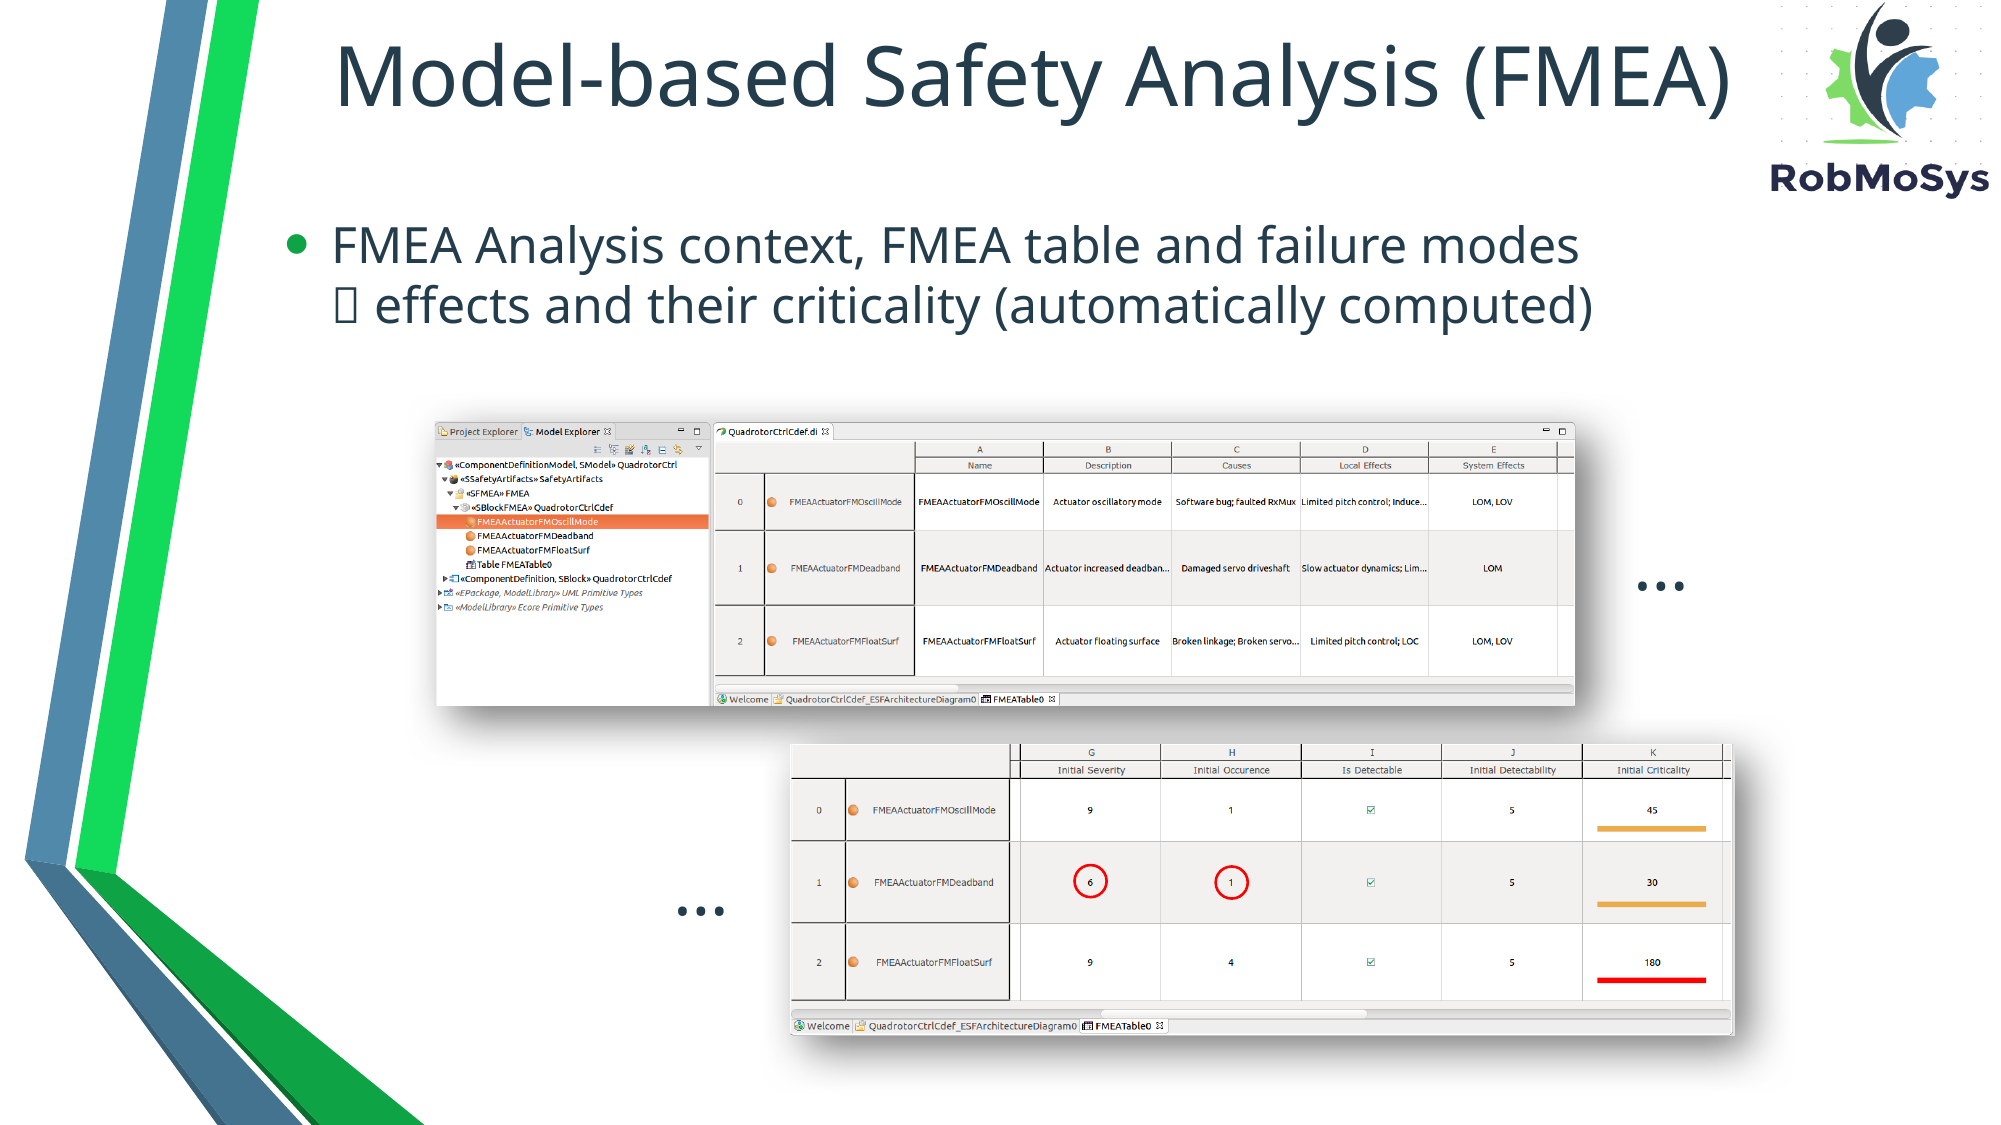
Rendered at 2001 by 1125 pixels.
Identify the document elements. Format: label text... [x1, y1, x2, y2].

picture [789, 744, 1735, 1036]
title Model-based Safety Analysis (FMEA) [266, 0, 1800, 153]
picture [434, 421, 1576, 706]
text_box … [658, 837, 744, 937]
picture [1760, 1, 2000, 200]
list FMEA Analysis context, FMEA table and failure modes  effects and their criticality (automatically computed) [269, 206, 1957, 1004]
text_box … [1619, 512, 1705, 612]
